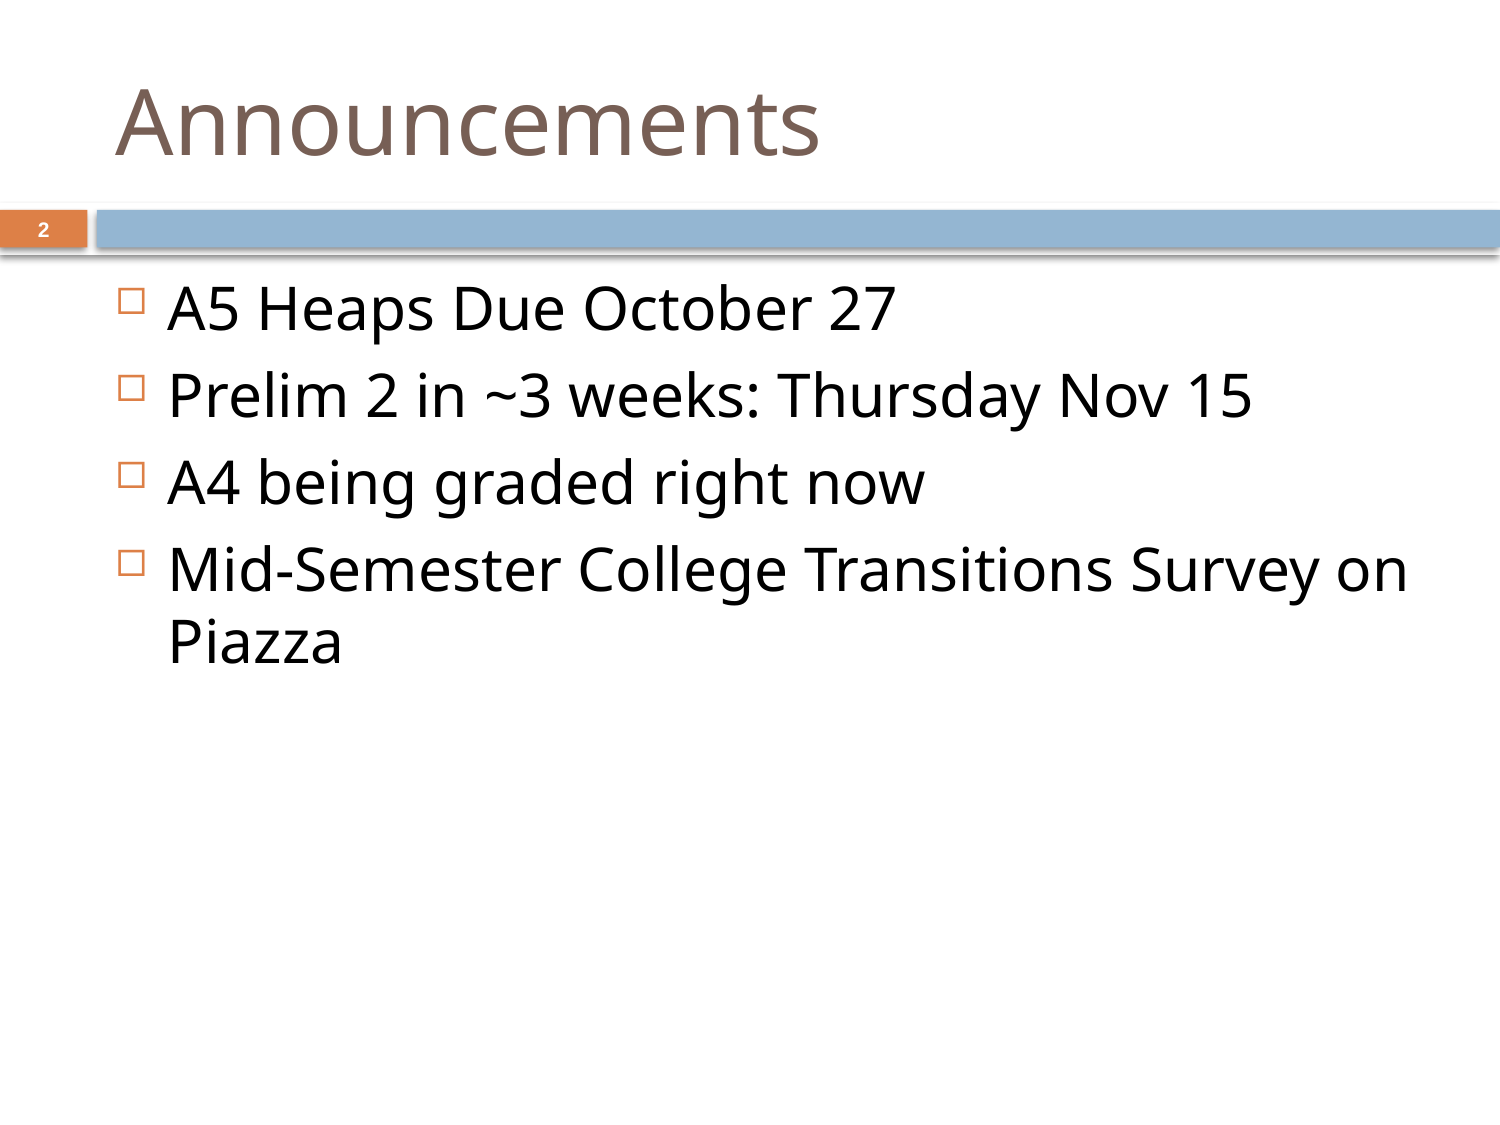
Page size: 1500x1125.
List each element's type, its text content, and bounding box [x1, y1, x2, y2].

slide_number 2 [0, 208, 88, 249]
list A5 Heaps Due October 27 Prelim 2 in ~3 weeks: Thursday Nov 15 A4 being graded right now Mid-Semester College Transitions Survey on Piazza [100, 262, 1438, 1000]
title Announcements [100, 37, 1438, 200]
